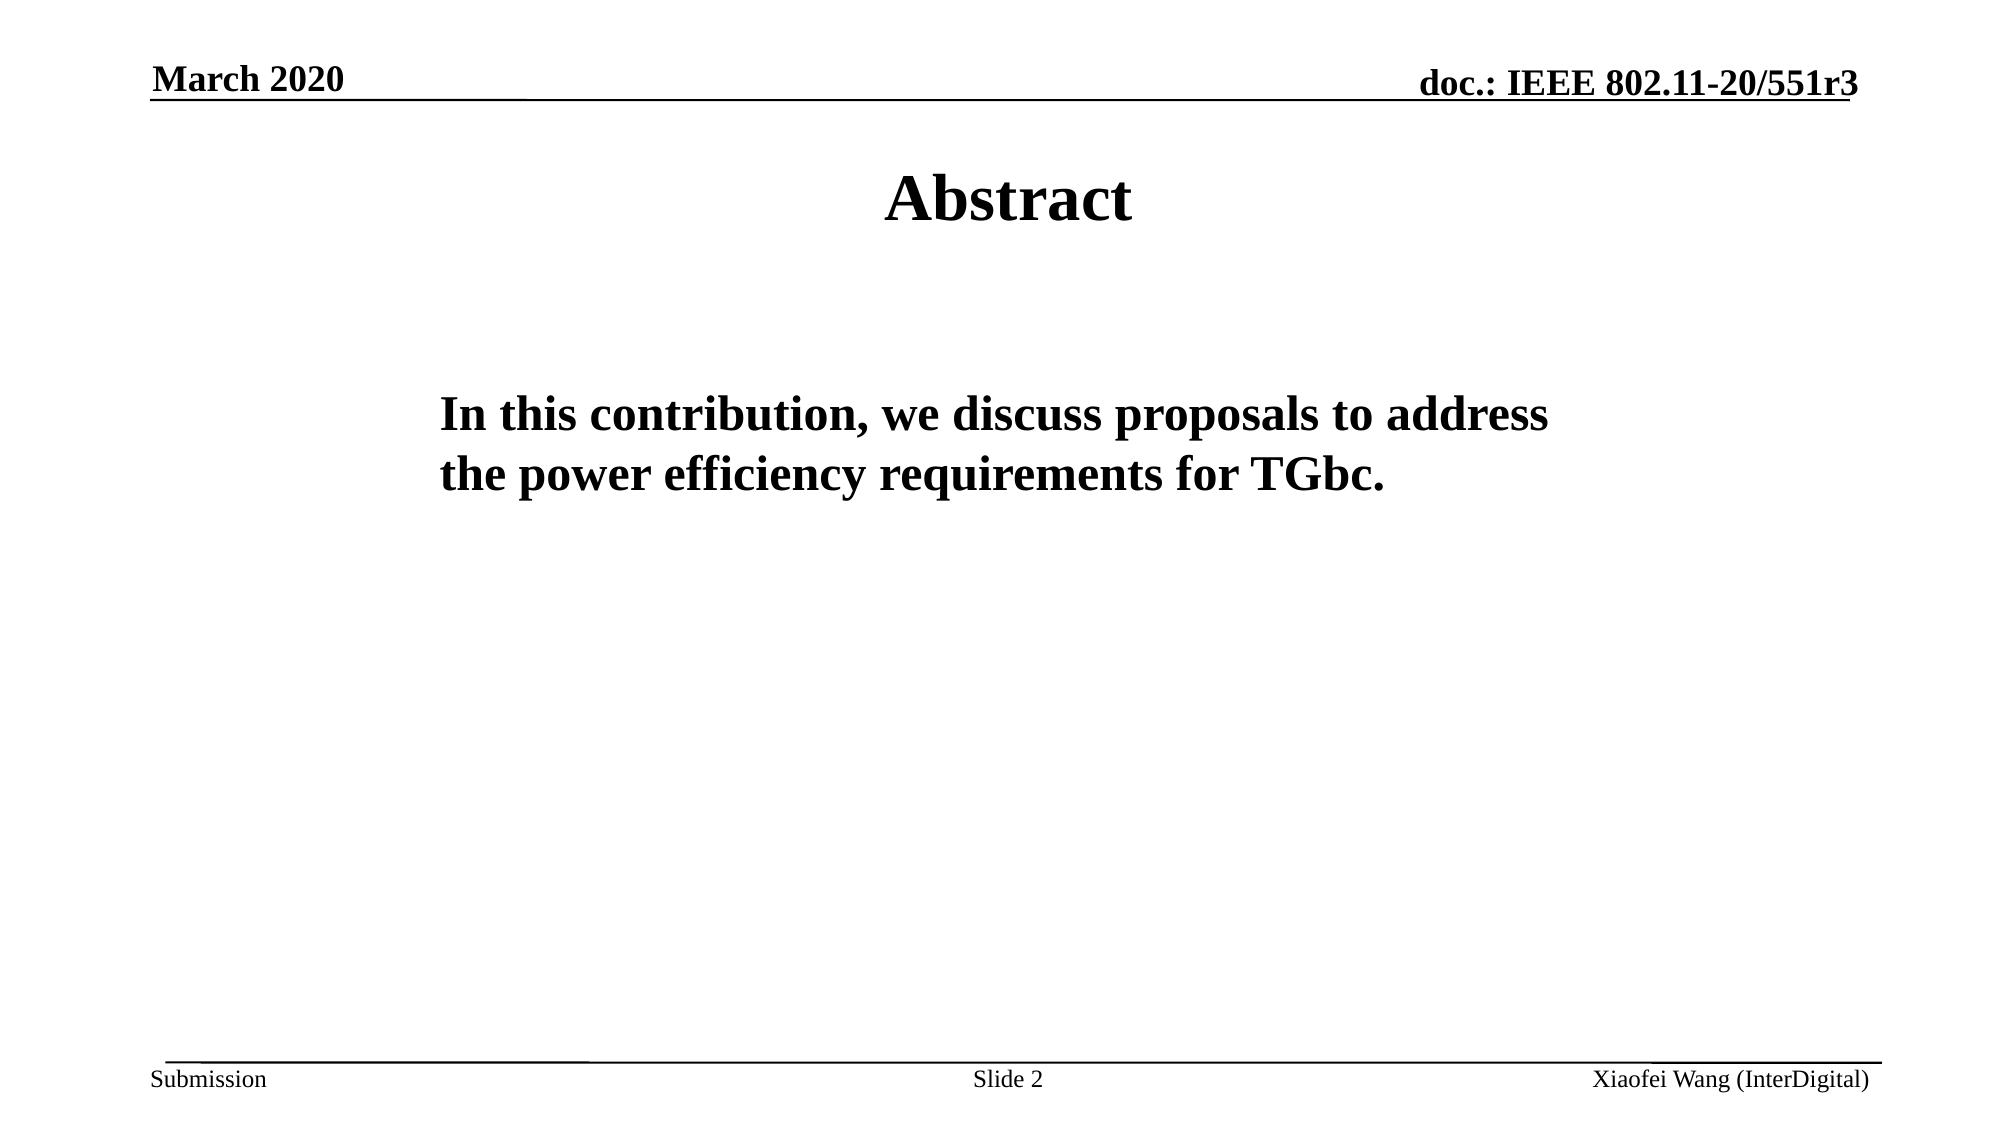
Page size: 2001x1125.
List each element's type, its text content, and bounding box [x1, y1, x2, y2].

footer Xiaofei Wang (InterDigital) [1172, 1061, 1871, 1093]
text_box In this contribution, we discuss proposals to address the power efficiency requirements for TGbc. [368, 373, 1644, 978]
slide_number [152, 54, 563, 100]
text_box Abstract [371, 106, 1647, 282]
slide_number Slide 2 [950, 1061, 1067, 1123]
